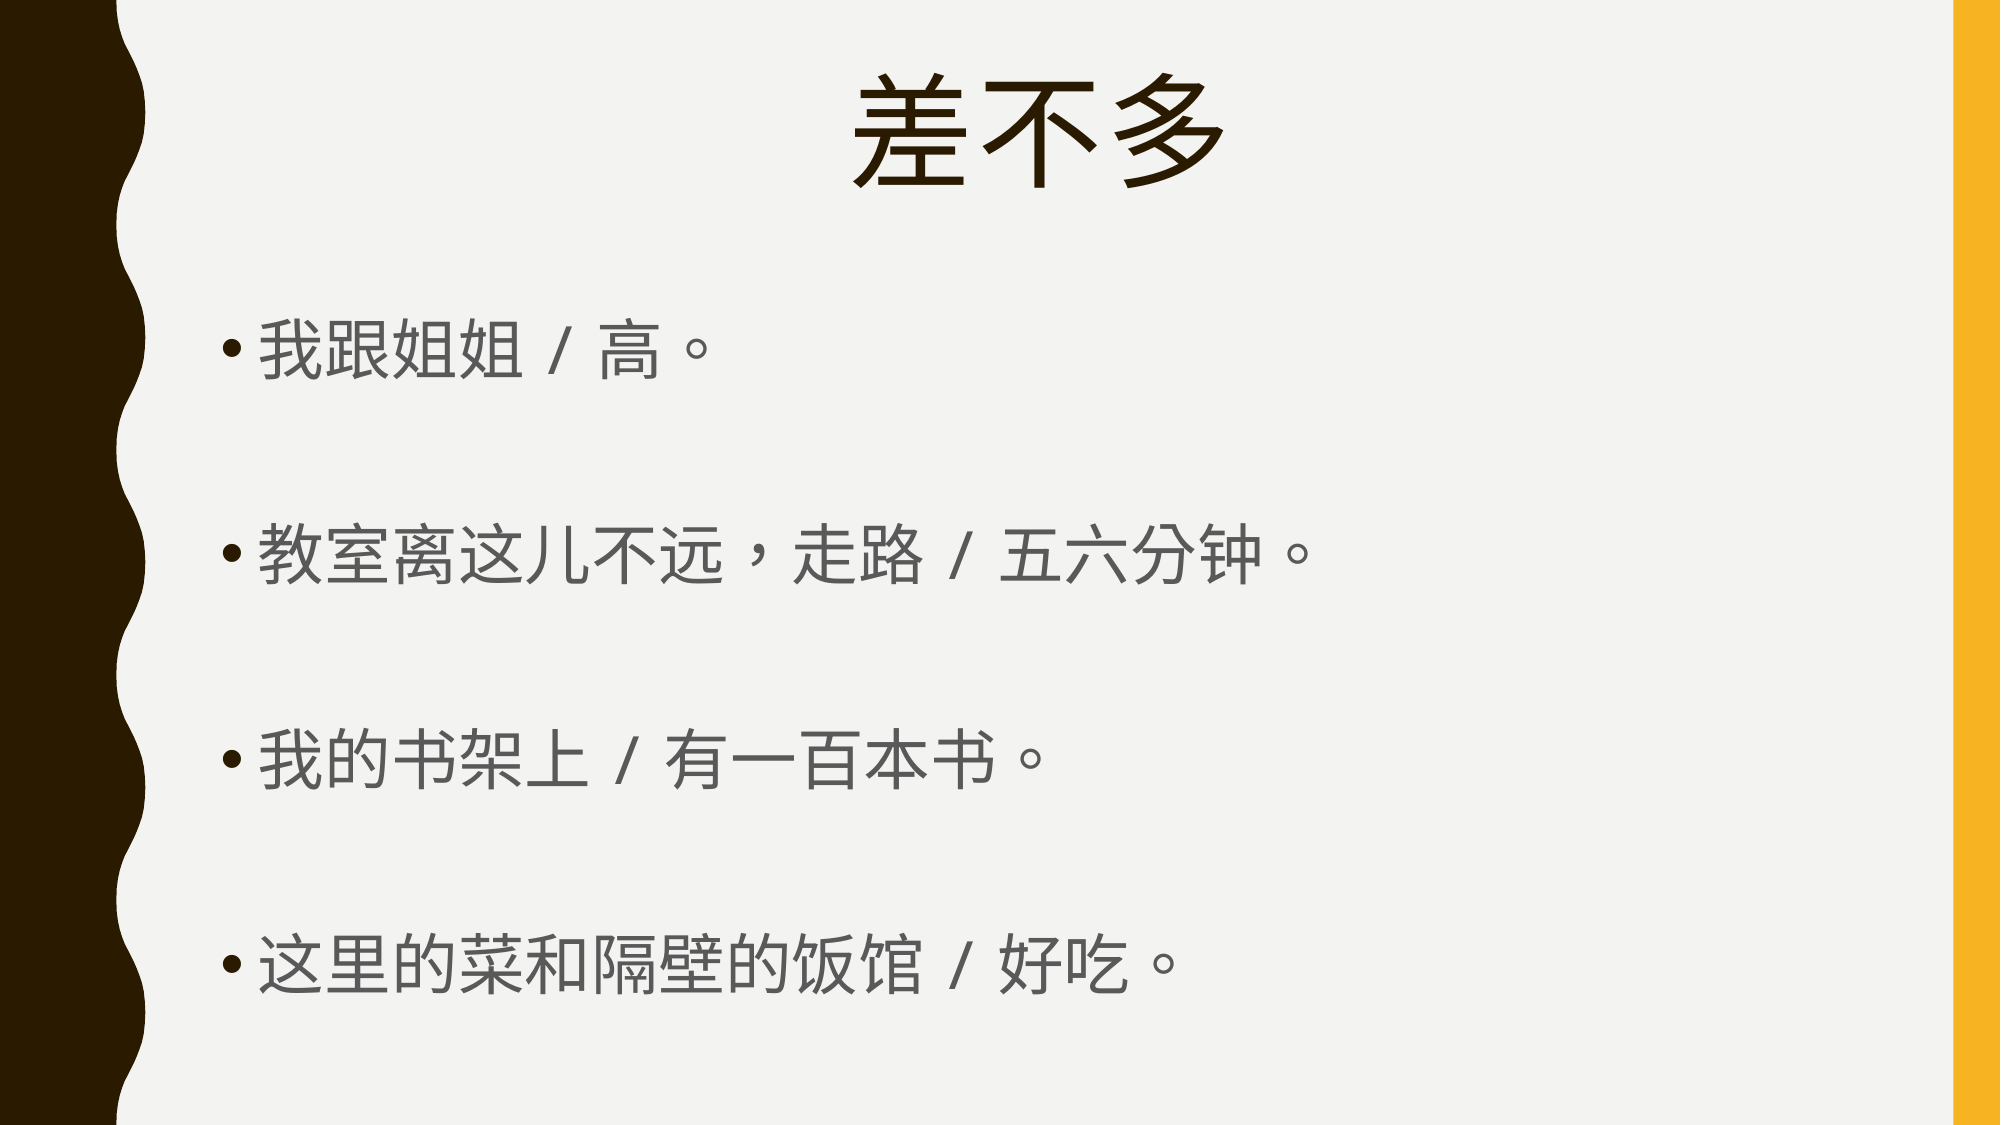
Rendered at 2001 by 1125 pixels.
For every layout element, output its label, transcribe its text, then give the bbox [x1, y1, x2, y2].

list 我跟姐姐/高。 教室离这儿不远，走路/五六分钟。 我的书架上/有一百本书。 这里的菜和隔壁的饭馆/好吃。 [205, 292, 1875, 1040]
title 差不多 [205, 62, 1875, 292]
